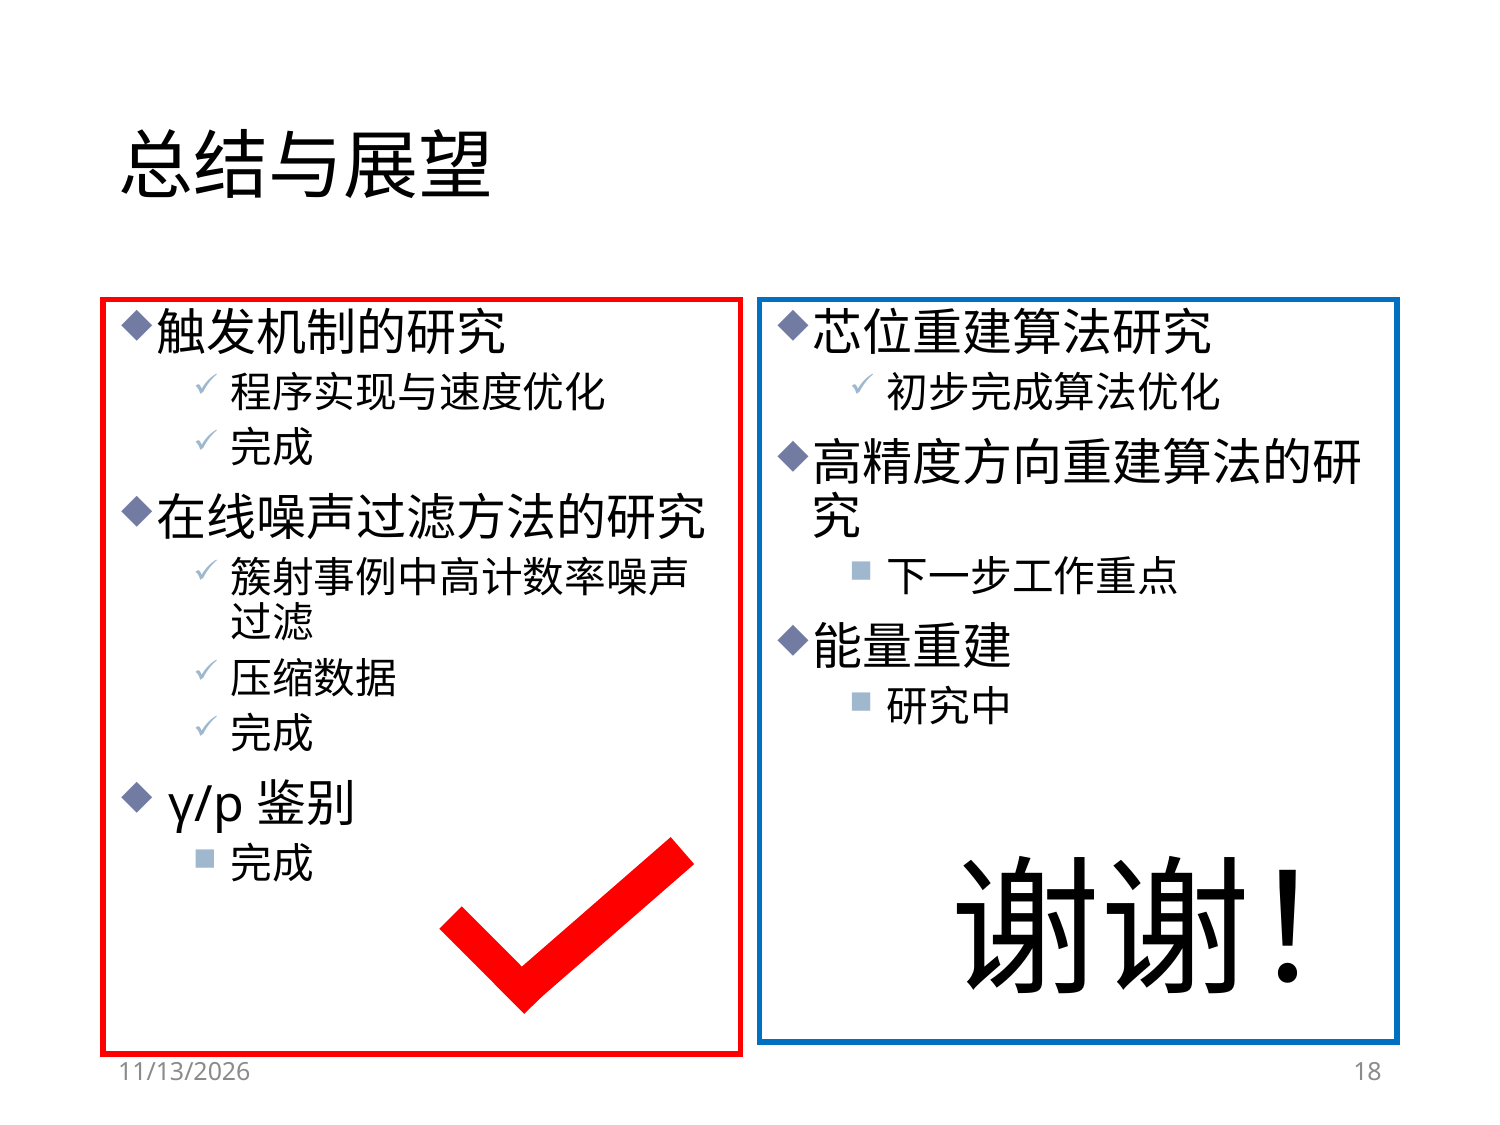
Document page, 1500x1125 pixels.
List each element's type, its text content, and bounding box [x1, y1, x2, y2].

text_box 谢谢！ [935, 825, 1416, 1020]
title 总结与展望 [102, 59, 1398, 278]
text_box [425, 847, 750, 1043]
list 芯位重建算法研究 初步完成算法优化 高精度方向重建算法的研究 下一步工作重点 能量重建 研究中 [759, 299, 1398, 1043]
list 触发机制的研究 程序实现与速度优化 完成 在线噪声过滤方法的研究 簇射事例中高计数率噪声过滤 压缩数据 完成 γ/p鉴别 完成 [102, 299, 741, 1055]
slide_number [103, 1042, 441, 1103]
slide_number 18 [1059, 1042, 1397, 1103]
